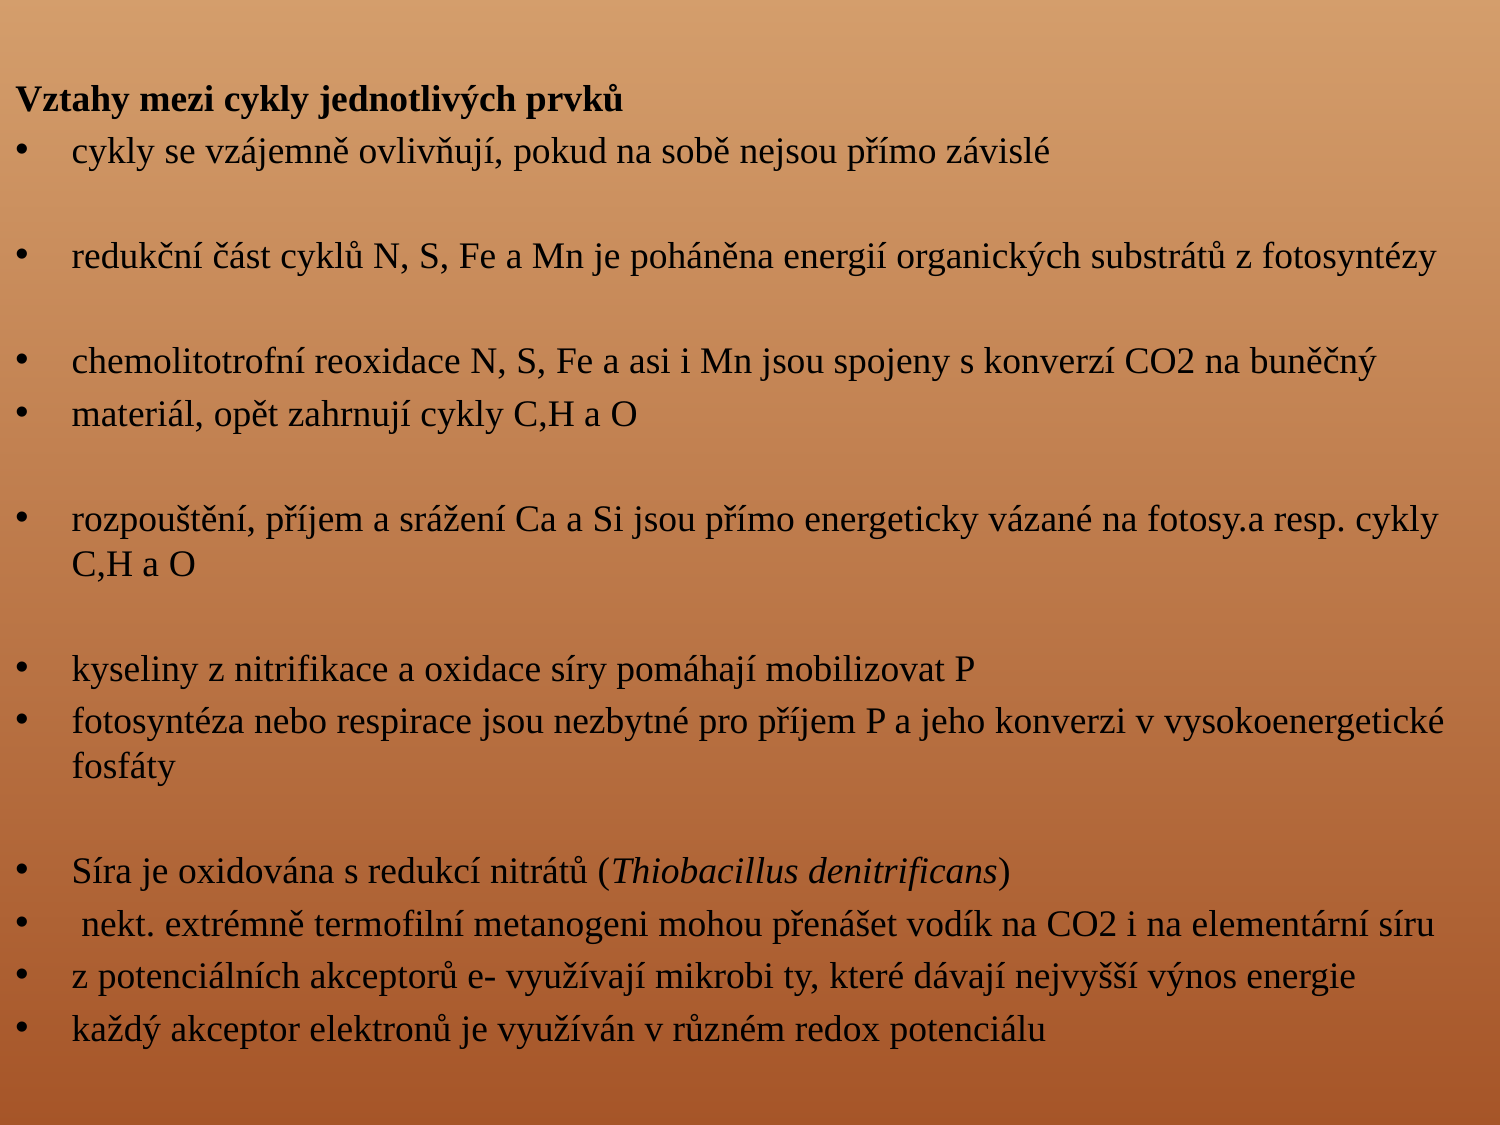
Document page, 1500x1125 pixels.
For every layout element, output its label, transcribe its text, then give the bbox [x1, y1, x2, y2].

list Vztahy mezi cykly jednotlivých prvků cykly se vzájemně ovlivňují, pokud na sobě nejsou přímo závislé redukční část cyklů N, S, Fe a Mn je poháněna energií organických substrátů z fotosyntézy chemolitotrofní reoxidace N, S, Fe a asi i Mn jsou spojeny s konverzí CO2 na buněčný materiál, opět zahrnují cykly C,H a O rozpouštění, příjem a srážení Ca a Si jsou přímo energeticky vázané na fotosy.a resp. cykly C,H a O kyseliny z nitrifikace a oxidace síry pomáhají mobilizovat P fotosyntéza nebo respirace jsou nezbytné pro příjem P a jeho konverzi v vysokoenergetické fosfáty Síra je oxidována s redukcí nitrátů (Thiobacillus denitrificans) nekt. extrémně termofilní metanogeni mohou přenášet vodík na CO2 i na elementární síru z potenciálních akceptorů e- využívají mikrobi ty, které dávají nejvyšší výnos energie každý akceptor elektronů je využíván v různém redox potenciálu [0, 66, 1500, 1012]
